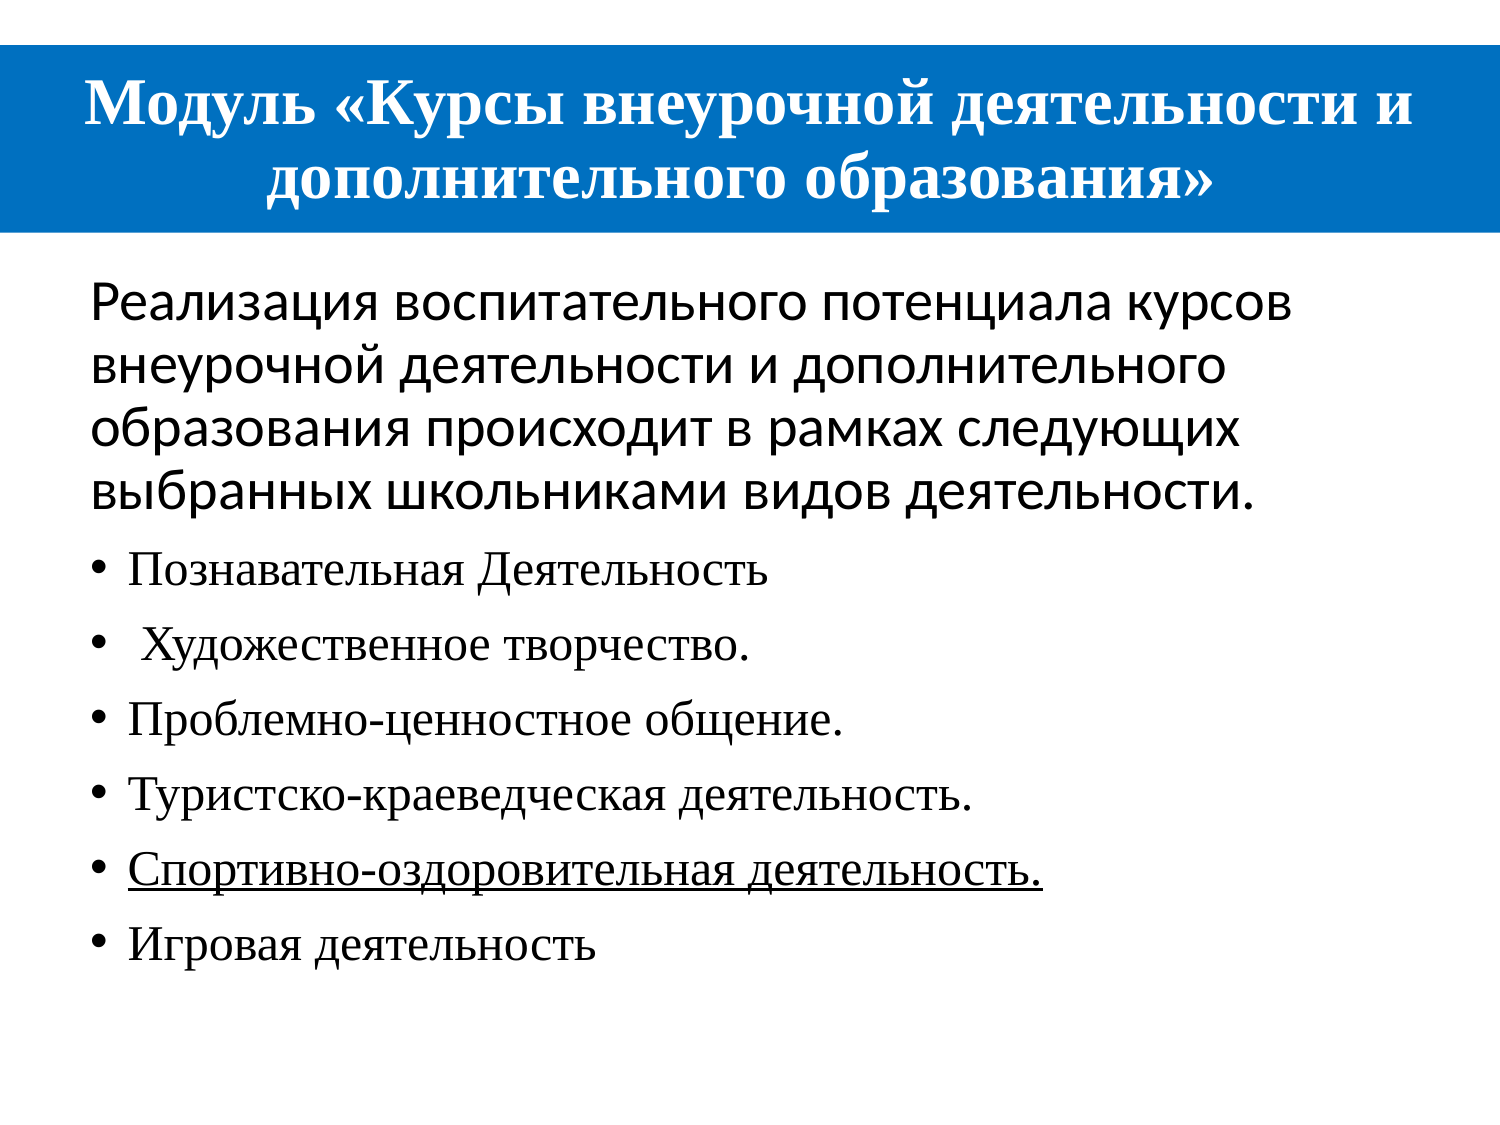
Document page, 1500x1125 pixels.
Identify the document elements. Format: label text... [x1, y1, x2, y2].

list Реализация воспитательного потенциала курсов внеурочной деятельности и дополнительного образования происходит в рамках следующих выбранных школьниками видов деятельности. Познавательная Деятельность Художественное творчество. Проблемно-ценностное общение. Туристско-краеведческая деятельность. Спортивно-оздоровительная деятельность. Игровая деятельность [75, 262, 1425, 1005]
title Модуль «Курсы внеурочной деятельности и дополнительного образования» [0, 45, 1500, 233]
